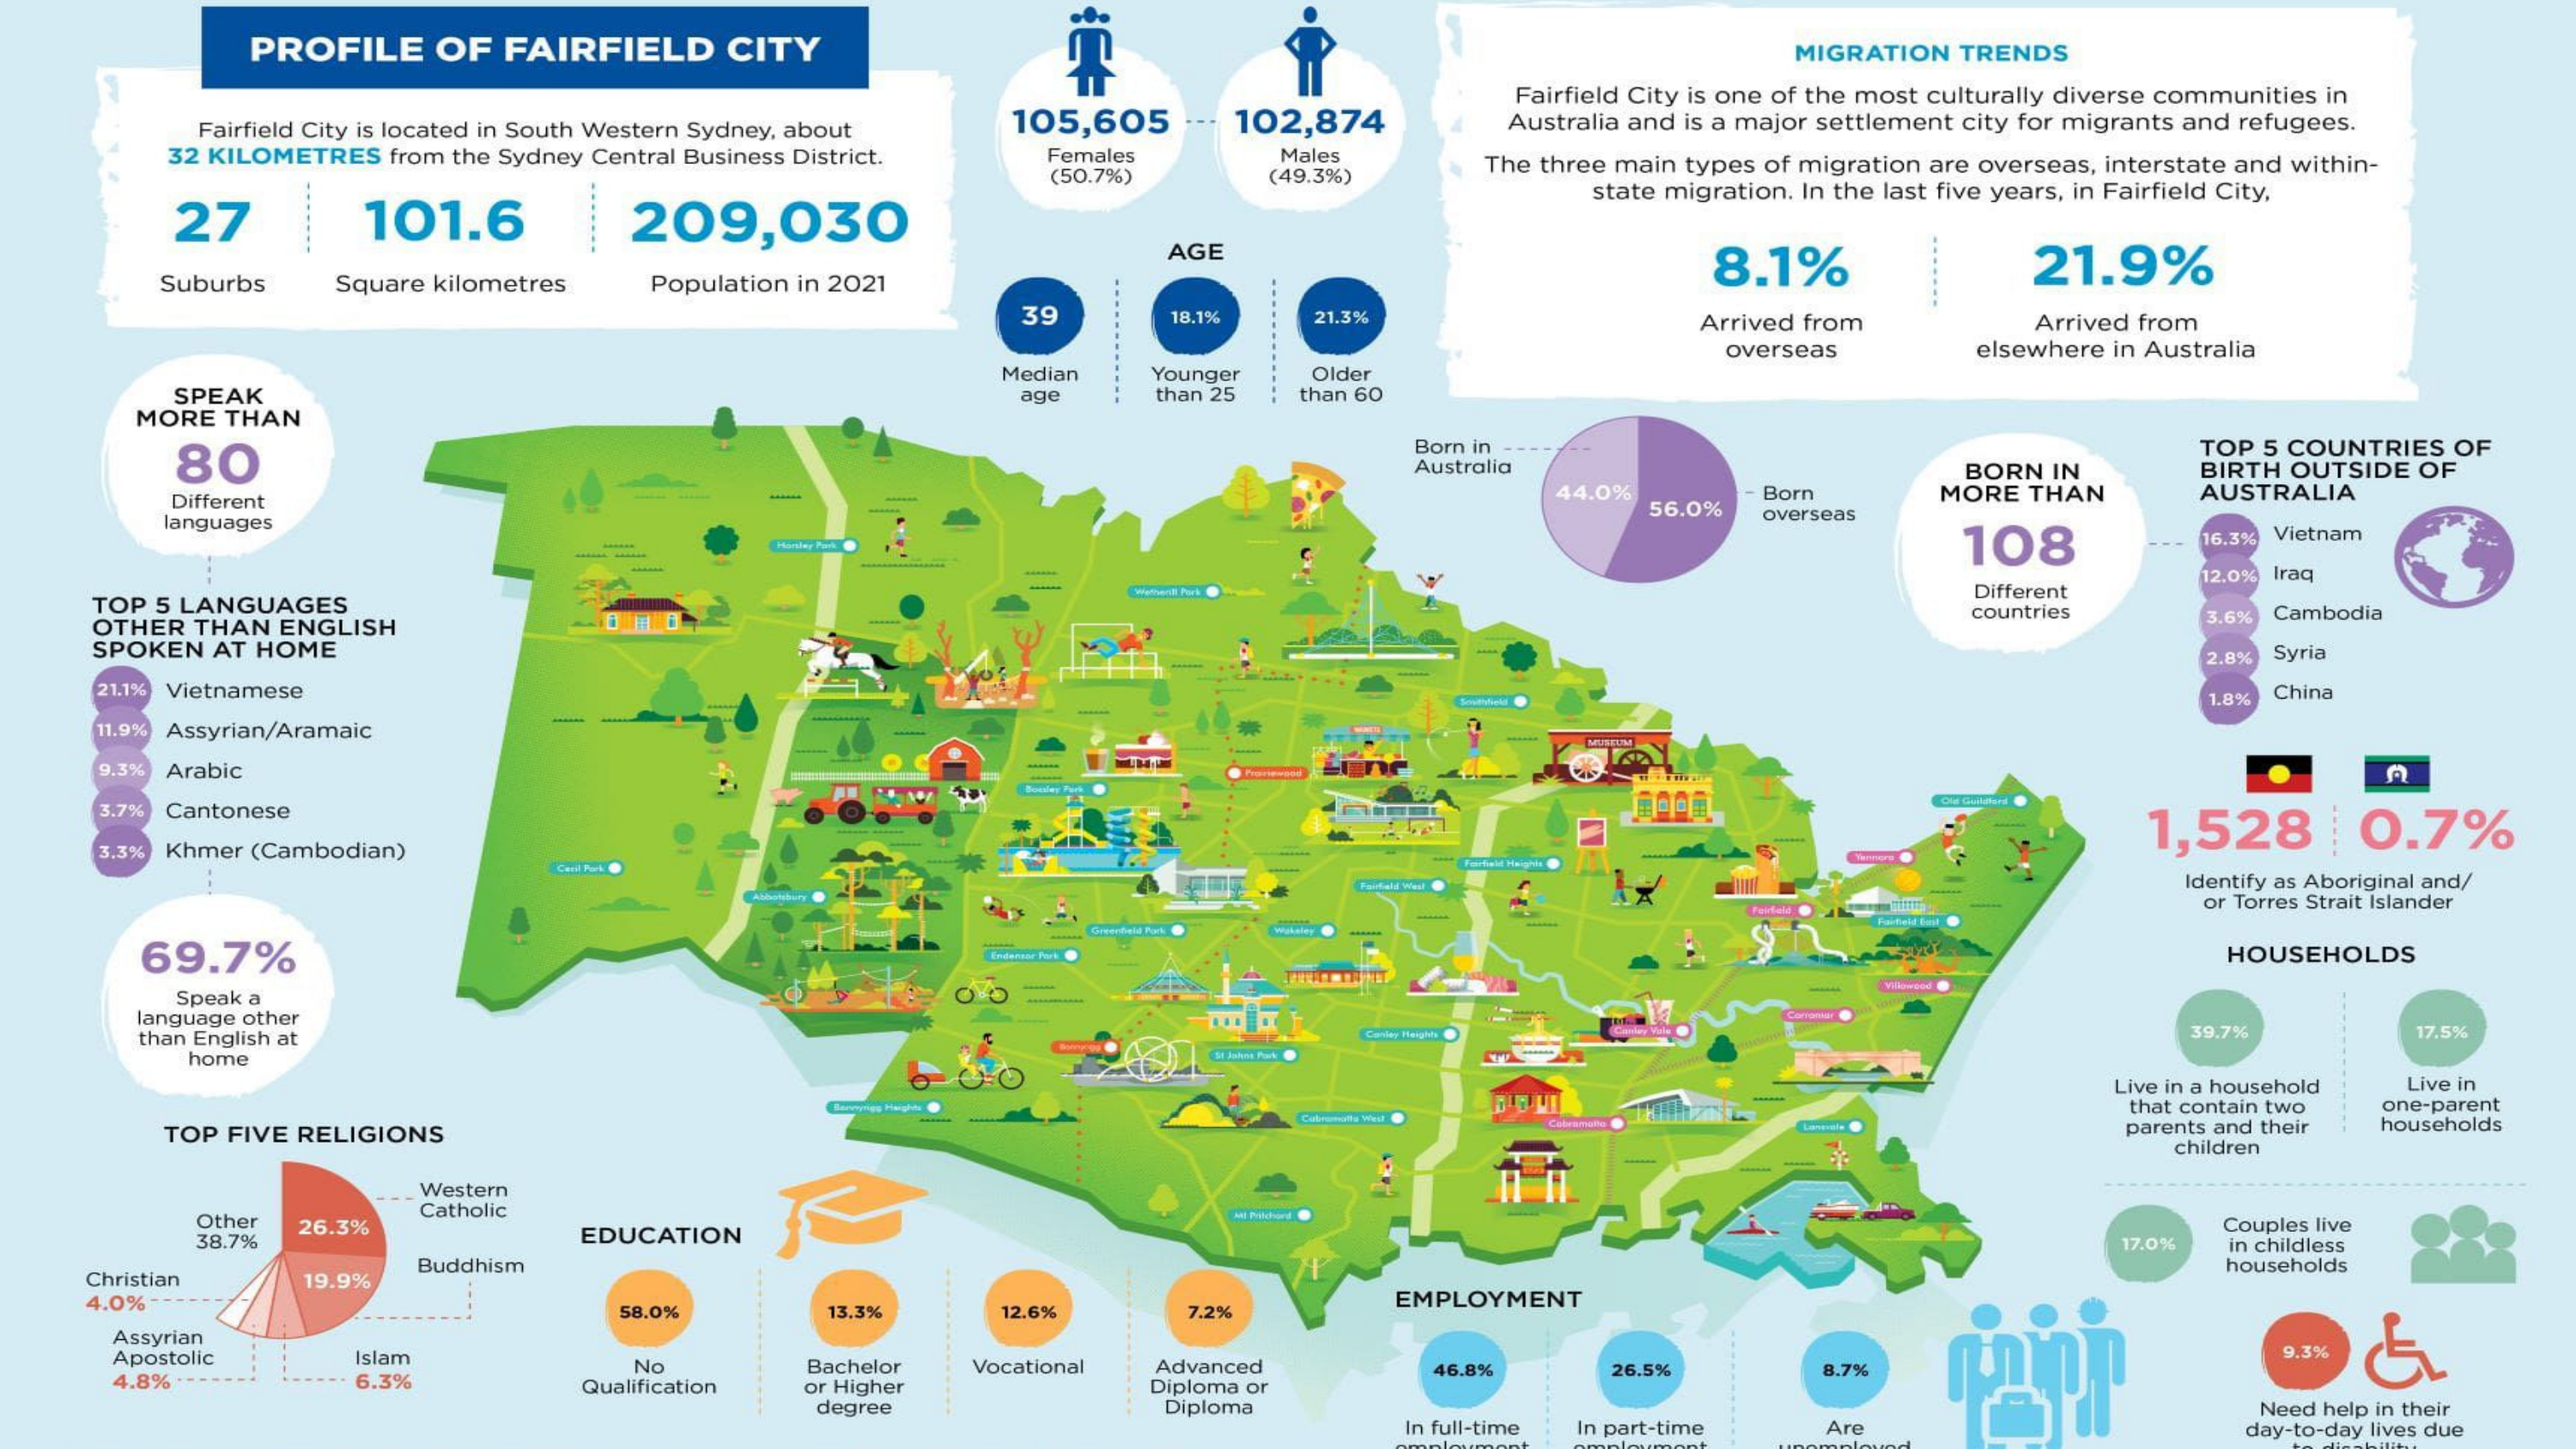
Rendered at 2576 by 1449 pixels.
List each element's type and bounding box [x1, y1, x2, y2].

text_box [0, 0, 2576, 1449]
